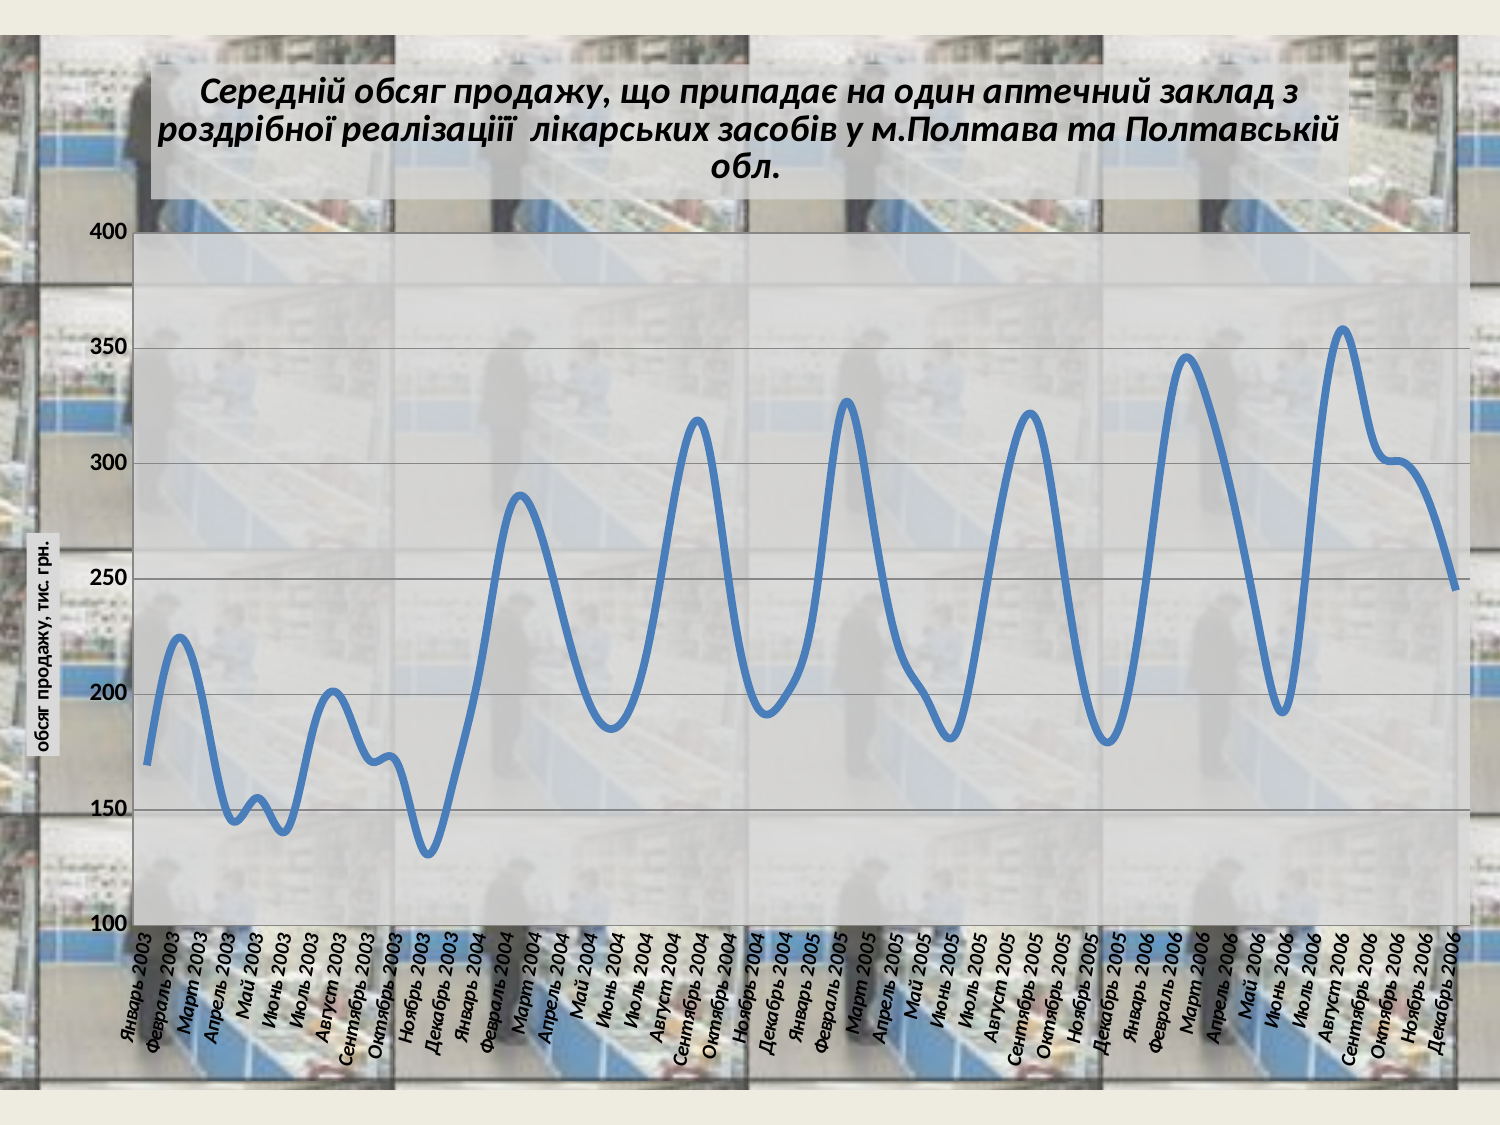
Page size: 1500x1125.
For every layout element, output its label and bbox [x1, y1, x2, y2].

chart [0, 34, 1500, 1091]
